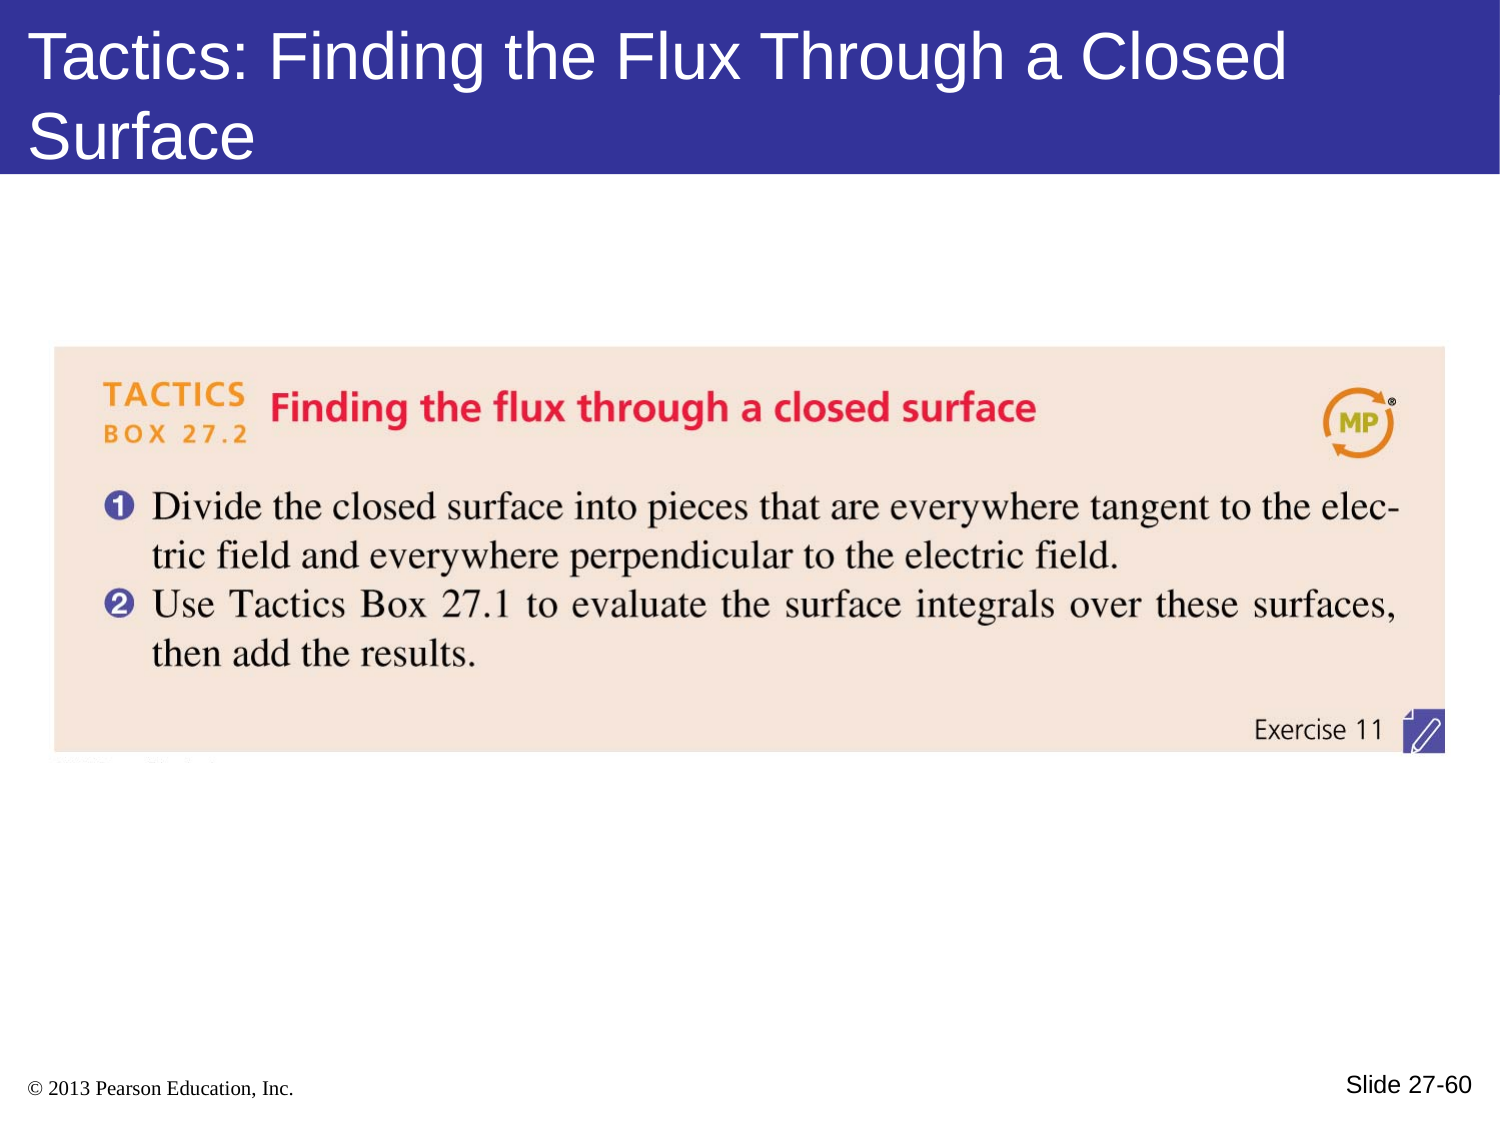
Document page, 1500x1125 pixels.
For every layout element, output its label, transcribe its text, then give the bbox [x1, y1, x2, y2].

title Tactics: Finding the Flux Through a Closed Surface [12, 24, 1488, 161]
text_box [0, 0, 1500, 175]
picture [48, 340, 1452, 763]
text_box Slide 27-60 [1287, 1064, 1488, 1103]
